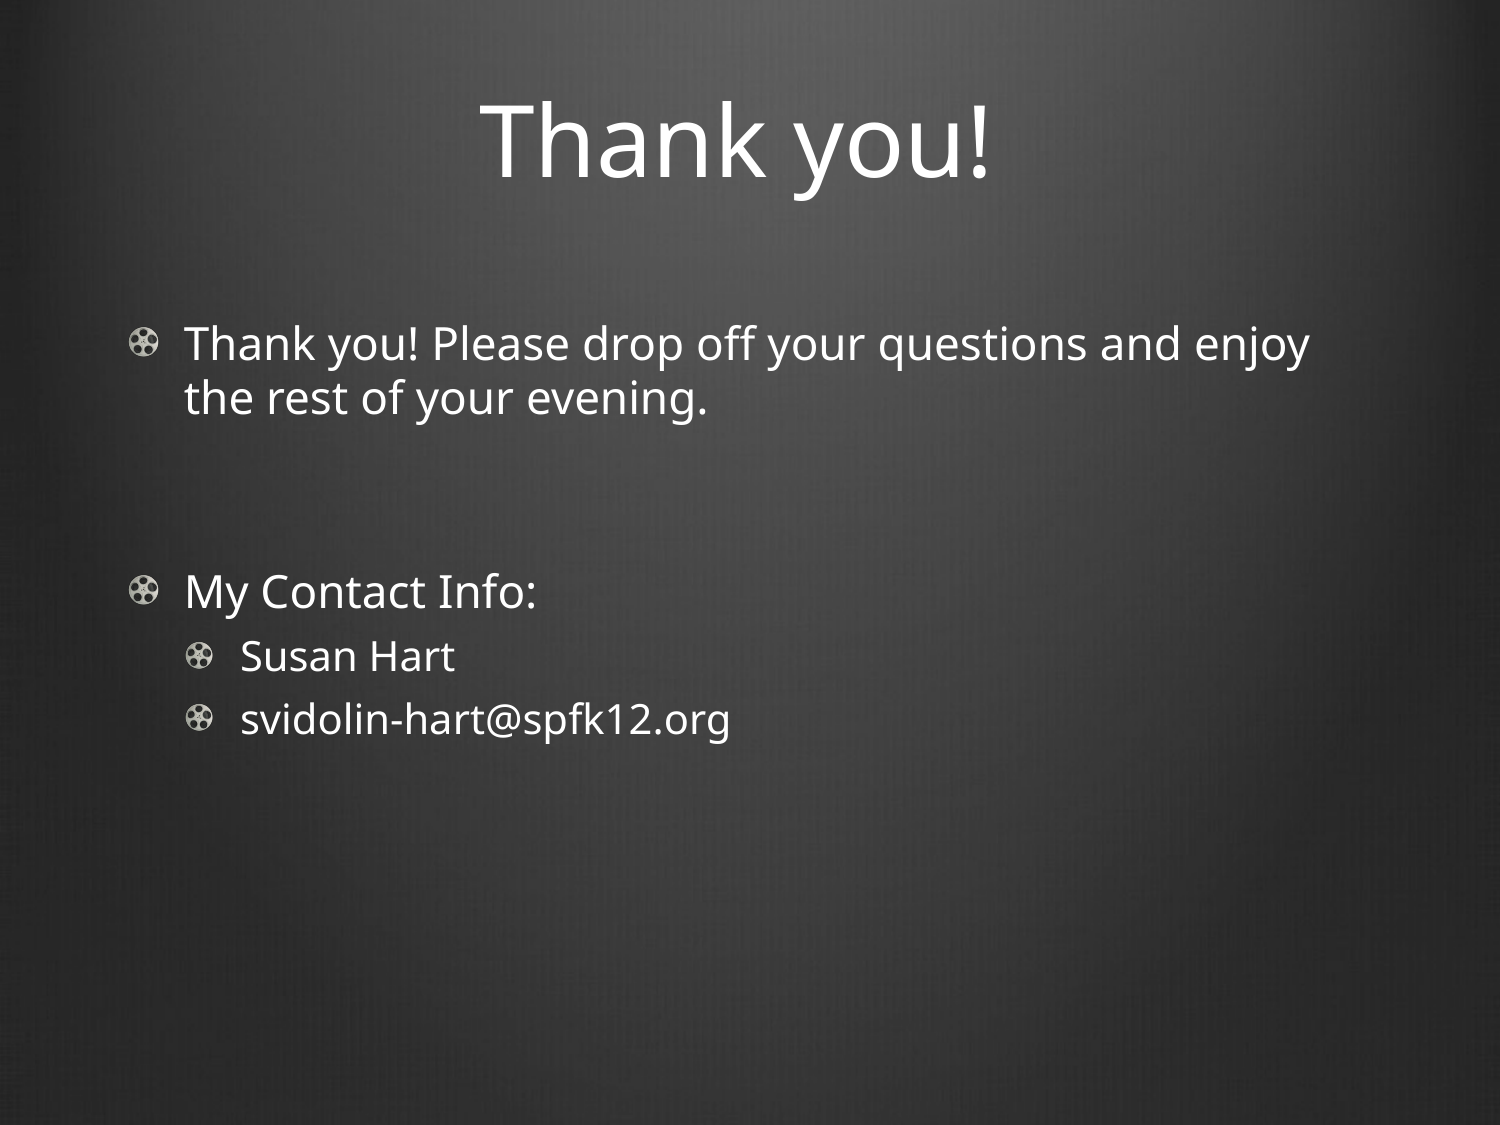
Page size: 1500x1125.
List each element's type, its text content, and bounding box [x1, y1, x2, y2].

title Thank you! [112, 19, 1388, 255]
picture [127, 325, 160, 358]
picture [184, 702, 214, 732]
list Thank you! Please drop off your questions and enjoy the rest of your evening. My Contact Info: Susan Hart svidolin-hart@spfk12.org [112, 306, 1388, 1005]
picture [127, 573, 160, 606]
picture [184, 640, 214, 670]
